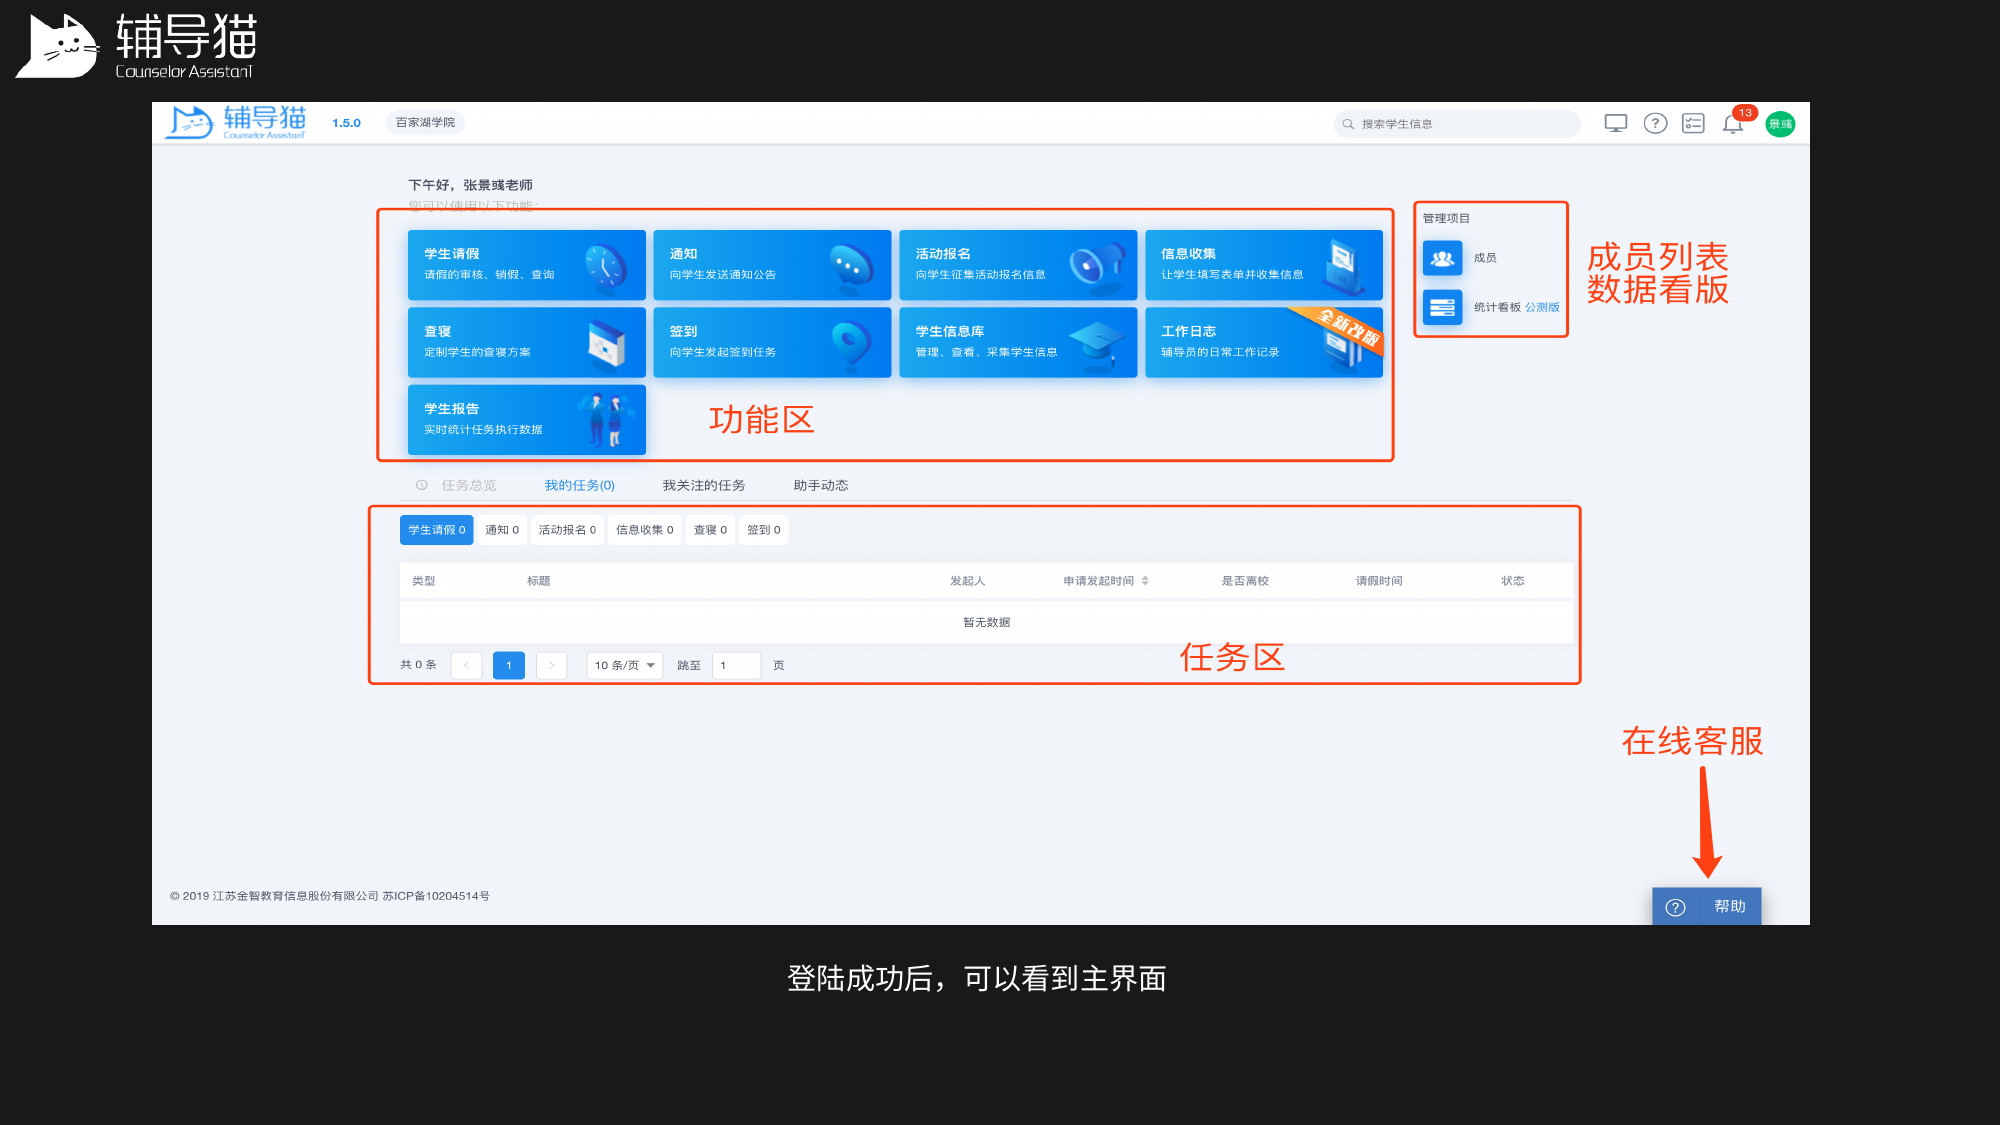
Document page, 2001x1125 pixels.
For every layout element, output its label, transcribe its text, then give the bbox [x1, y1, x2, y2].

picture [10, 11, 257, 80]
picture [152, 102, 1810, 925]
text_box 登陆成功后，可以看到主界面 [772, 953, 1190, 1003]
